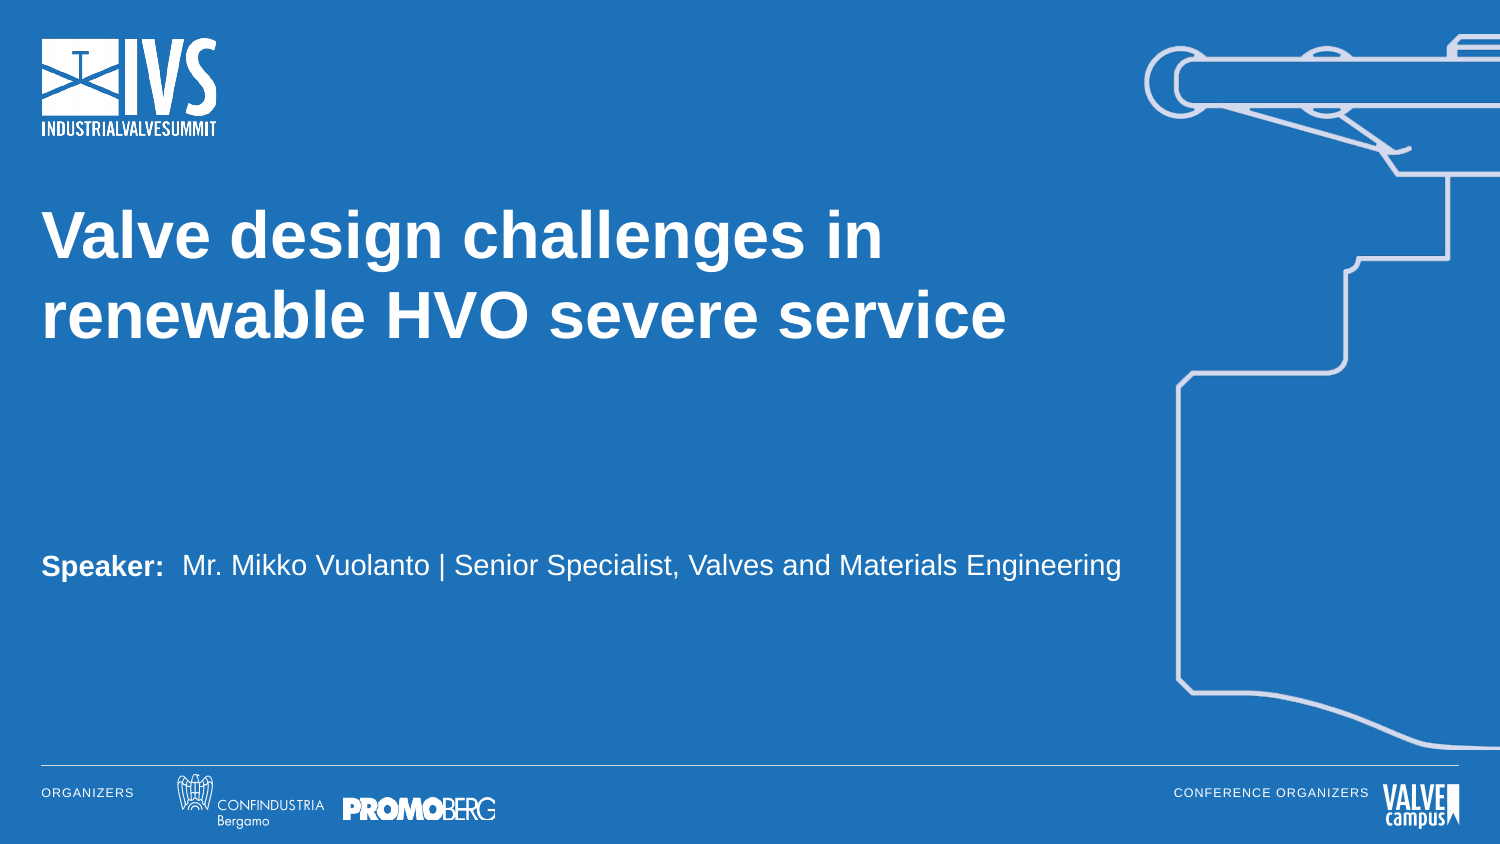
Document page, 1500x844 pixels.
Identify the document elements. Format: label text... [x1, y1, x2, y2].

title Valve design challenges in renewable HVO severe service [41, 191, 1054, 393]
picture [167, 768, 334, 831]
footer Speaker: [41, 546, 217, 592]
picture [1378, 763, 1464, 844]
list Mr. Mikko Vuolanto | Senior Specialist, Valves and Materials Engineering [182, 550, 1161, 643]
